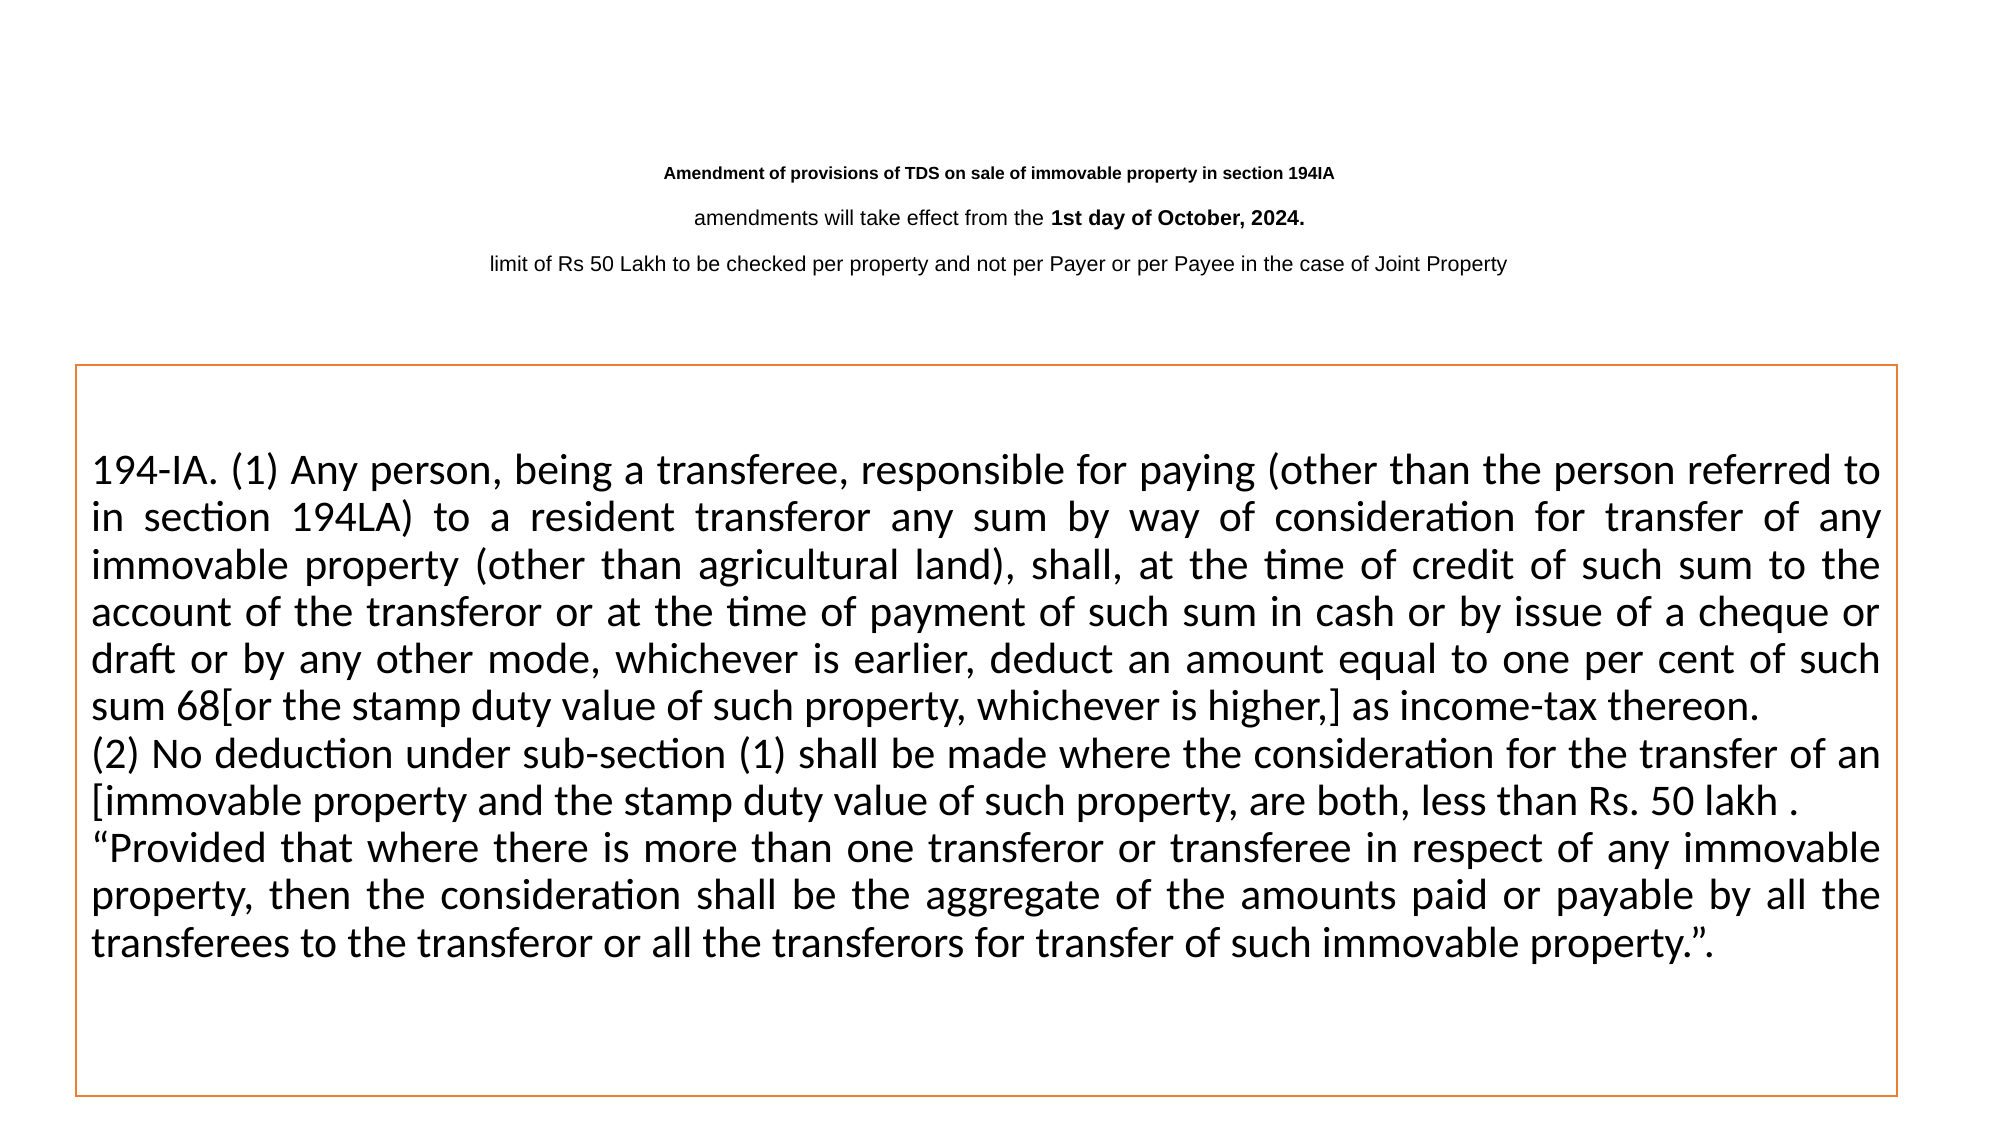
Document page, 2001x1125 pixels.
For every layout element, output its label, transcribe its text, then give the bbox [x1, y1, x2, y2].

title Amendment of provisions of TDS on sale of immovable property in section 194IA amendments will take effect from the 1st day of October, 2024. limit of Rs 50 Lakh to be checked per property and not per Payer or per Payee in the case of Joint Property [137, 59, 1863, 364]
list 194-IA. (1) Any person, being a transferee, responsible for paying (other than the person referred to in section 194LA) to a resident transferor any sum by way of consideration for transfer of any immovable property (other than agricultural land), shall, at the time of credit of such sum to the account of the transferor or at the time of payment of such sum in cash or by issue of a cheque or draft or by any other mode, whichever is earlier, deduct an amount equal to one per cent of such sum 68[or the stamp duty value of such property, whichever is higher,] as income-tax thereon. (2) No deduction under sub-section (1) shall be made where the consideration for the transfer of an [immovable property and the stamp duty value of such property, are both, less than Rs. 50 lakh . “Provided that where there is more than one transferor or transferee in respect of any immovable property, then the consideration shall be the aggregate of the amounts paid or payable by all the transferees to the transferor or all the transferors for transfer of such immovable property.”. [75, 364, 1898, 1097]
